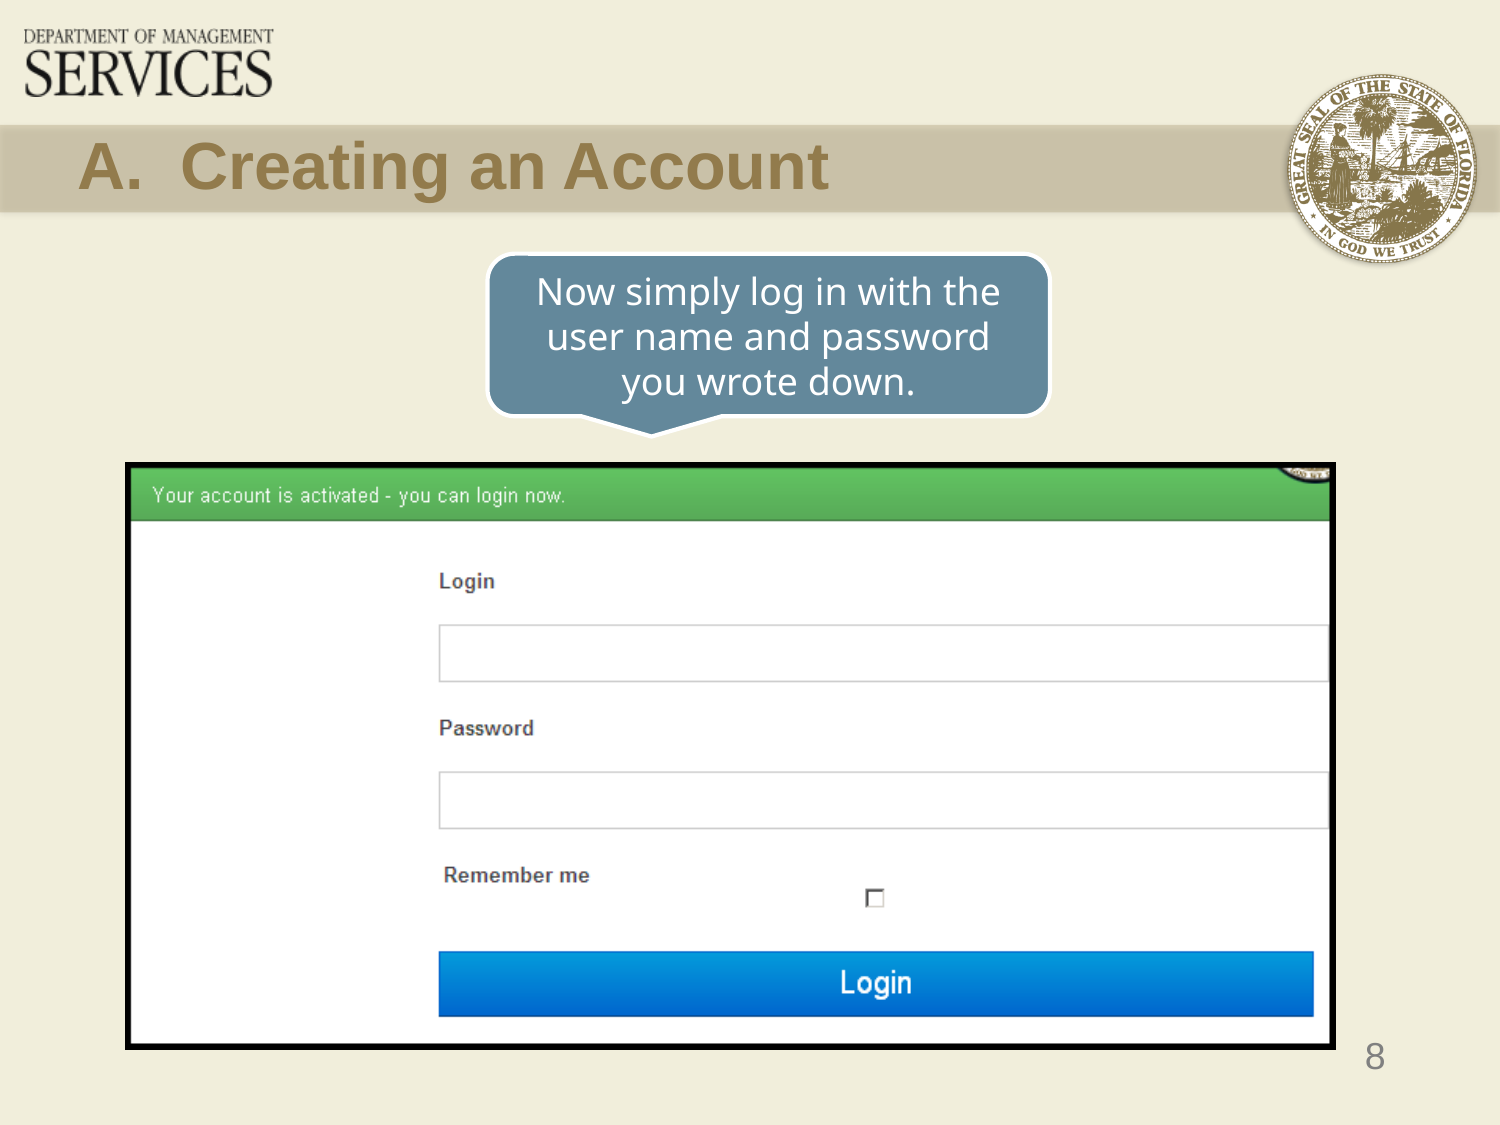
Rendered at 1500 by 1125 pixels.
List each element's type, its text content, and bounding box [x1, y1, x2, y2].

title A. Creating an Account [24, 112, 1476, 213]
picture [24, 28, 275, 97]
picture [124, 462, 1337, 1051]
picture [1287, 74, 1477, 263]
text_box Now simply log in with the user name and password you wrote down. [485, 251, 1053, 439]
